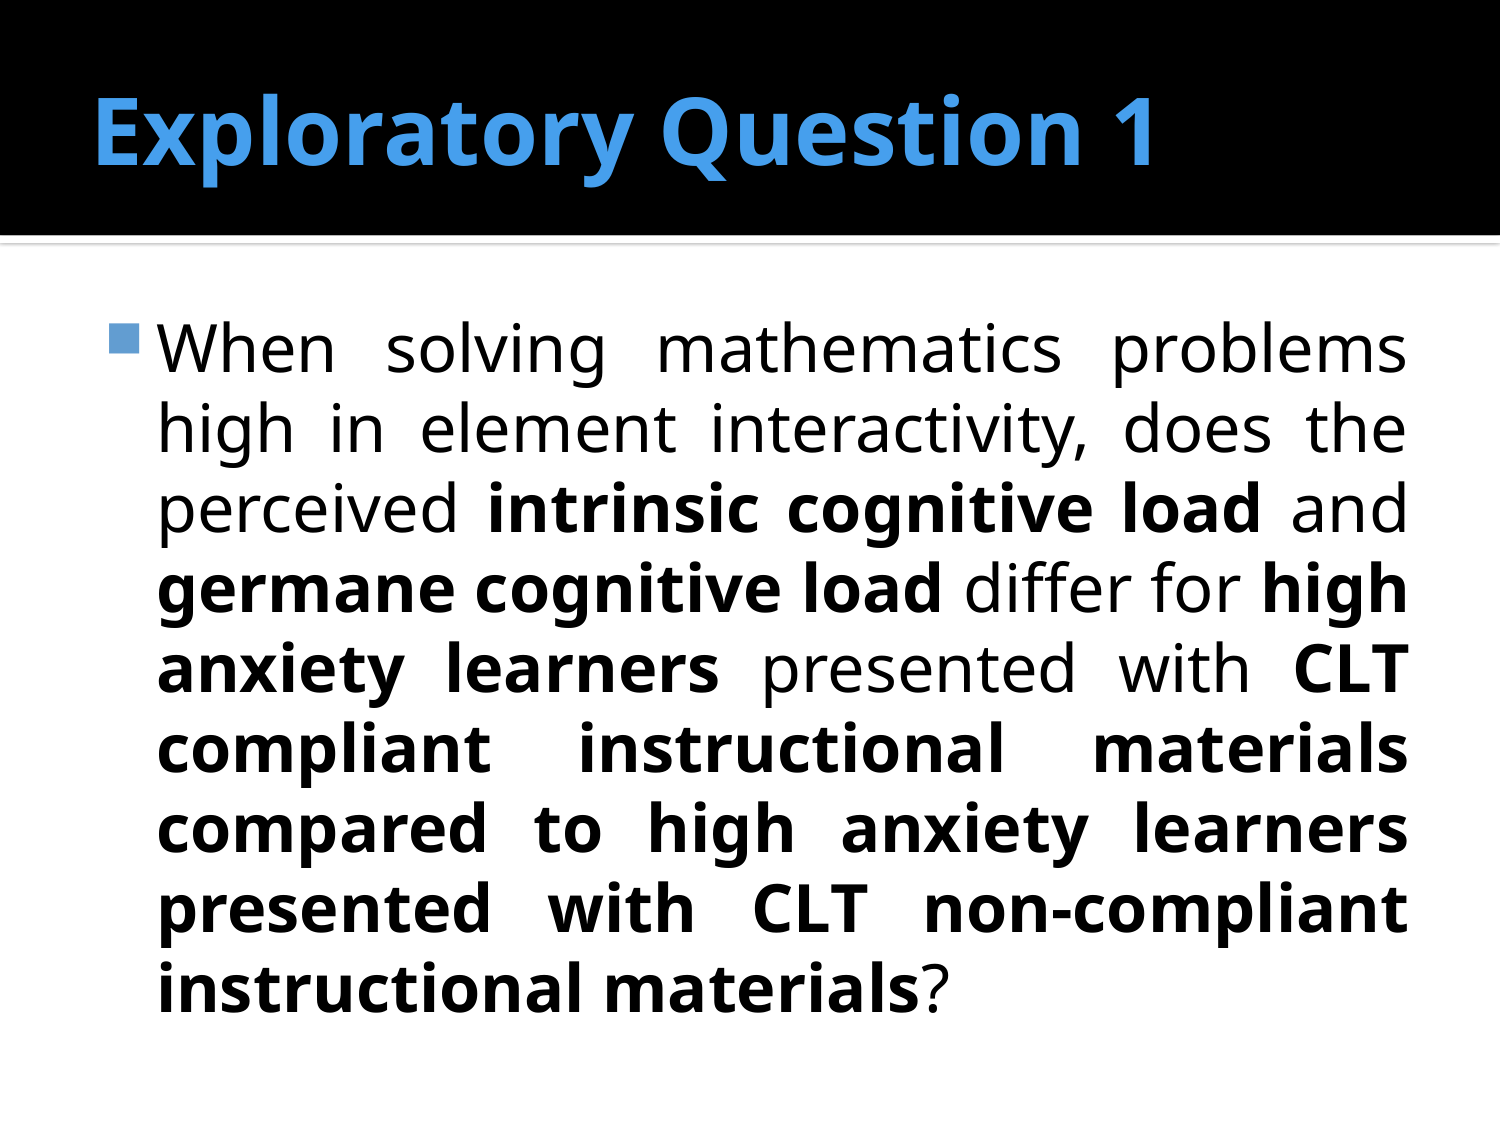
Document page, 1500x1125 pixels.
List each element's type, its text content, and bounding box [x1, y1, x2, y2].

title Exploratory Question 1 [75, 25, 1425, 231]
list When solving mathematics problems high in element interactivity, does the perceived intrinsic cognitive load and germane cognitive load differ for high anxiety learners presented with CLT compliant instructional materials compared to high anxiety learners presented with CLT non-compliant instructional materials? [75, 291, 1425, 1050]
